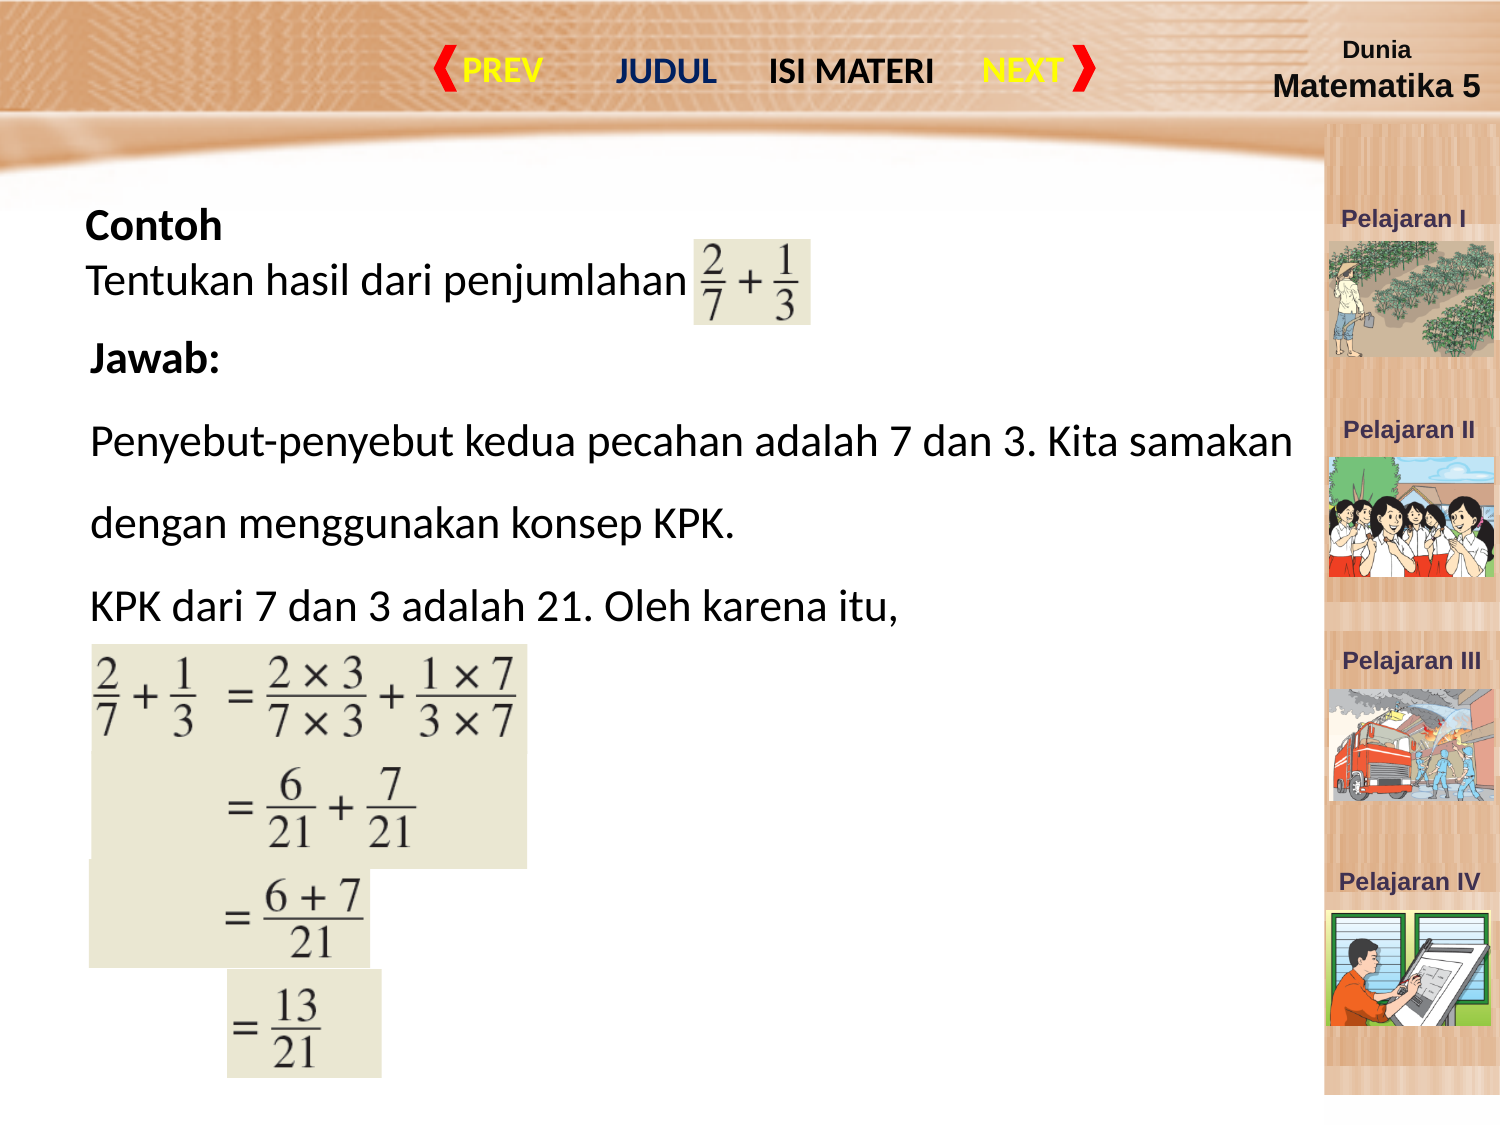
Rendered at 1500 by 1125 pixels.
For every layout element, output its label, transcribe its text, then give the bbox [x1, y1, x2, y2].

picture [0, 0, 1500, 1125]
picture [693, 239, 811, 327]
text_box Contoh Tentukan hasil dari penjumlahan . [70, 187, 837, 314]
text_box Jawab: Penyebut-penyebut kedua pecahan adalah 7 dan 3. Kita samakan dengan menggunakan konsep KPK. KPK dari 7 dan 3 adalah 21. Oleh karena itu, [75, 292, 1313, 642]
picture [88, 644, 528, 968]
picture [226, 969, 382, 1079]
